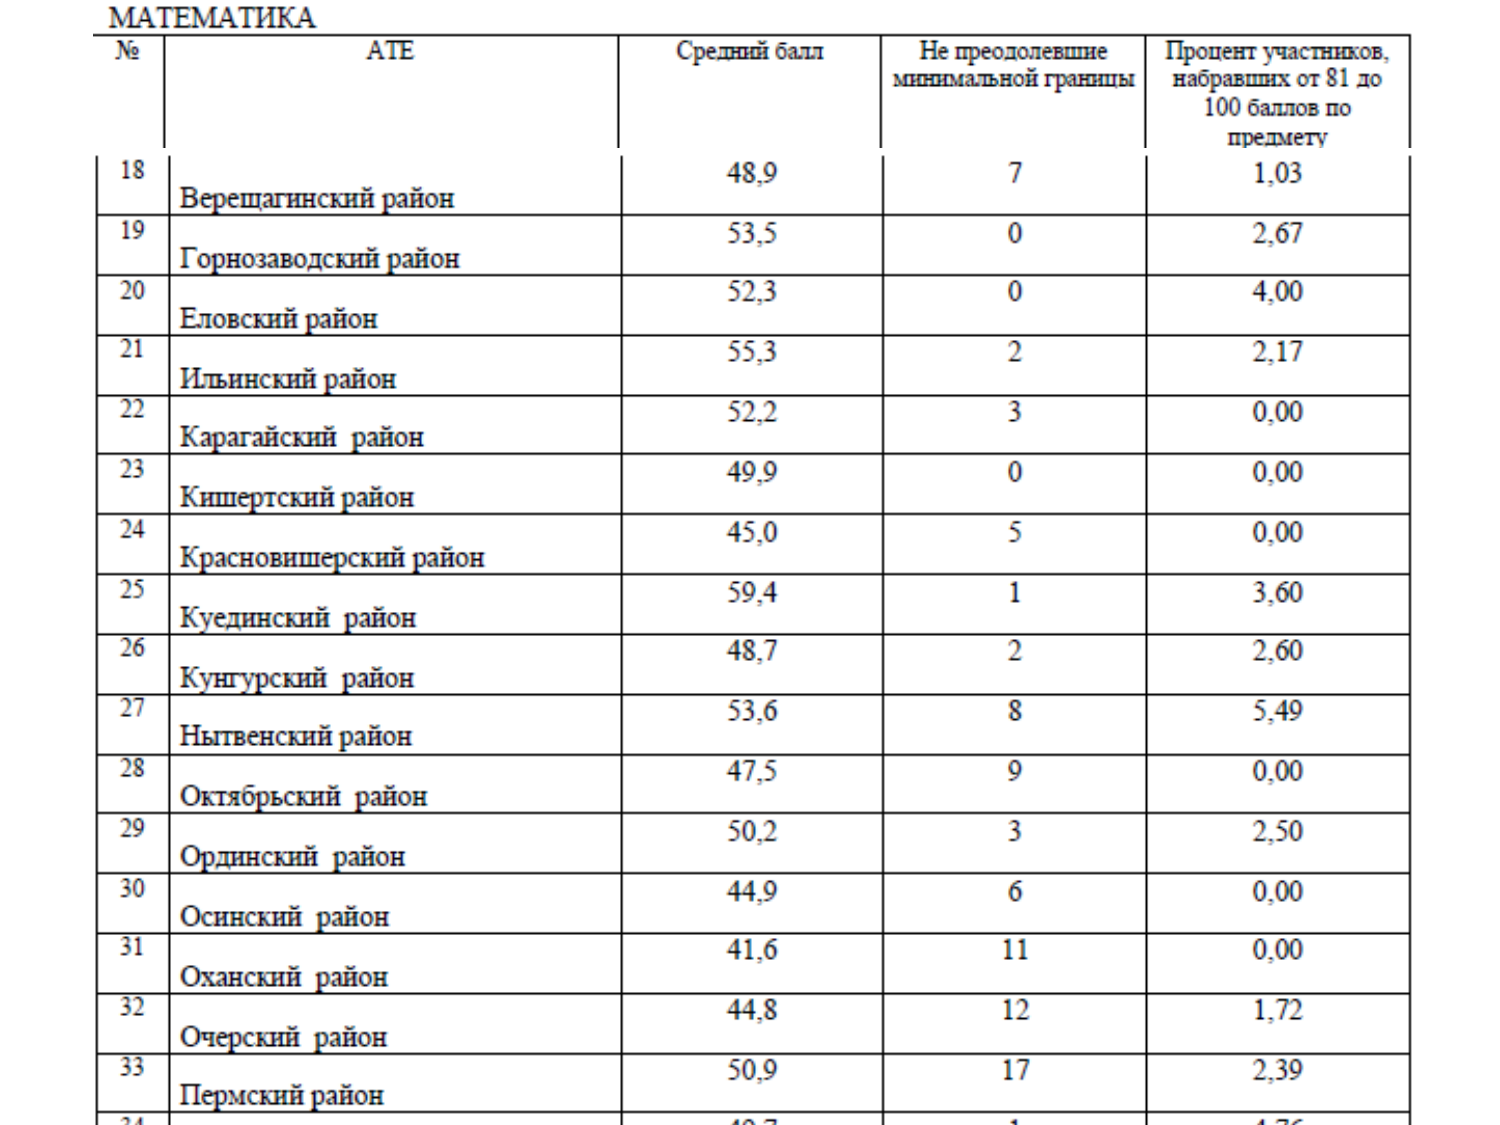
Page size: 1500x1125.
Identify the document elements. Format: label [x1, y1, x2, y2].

picture [88, 0, 1424, 1125]
